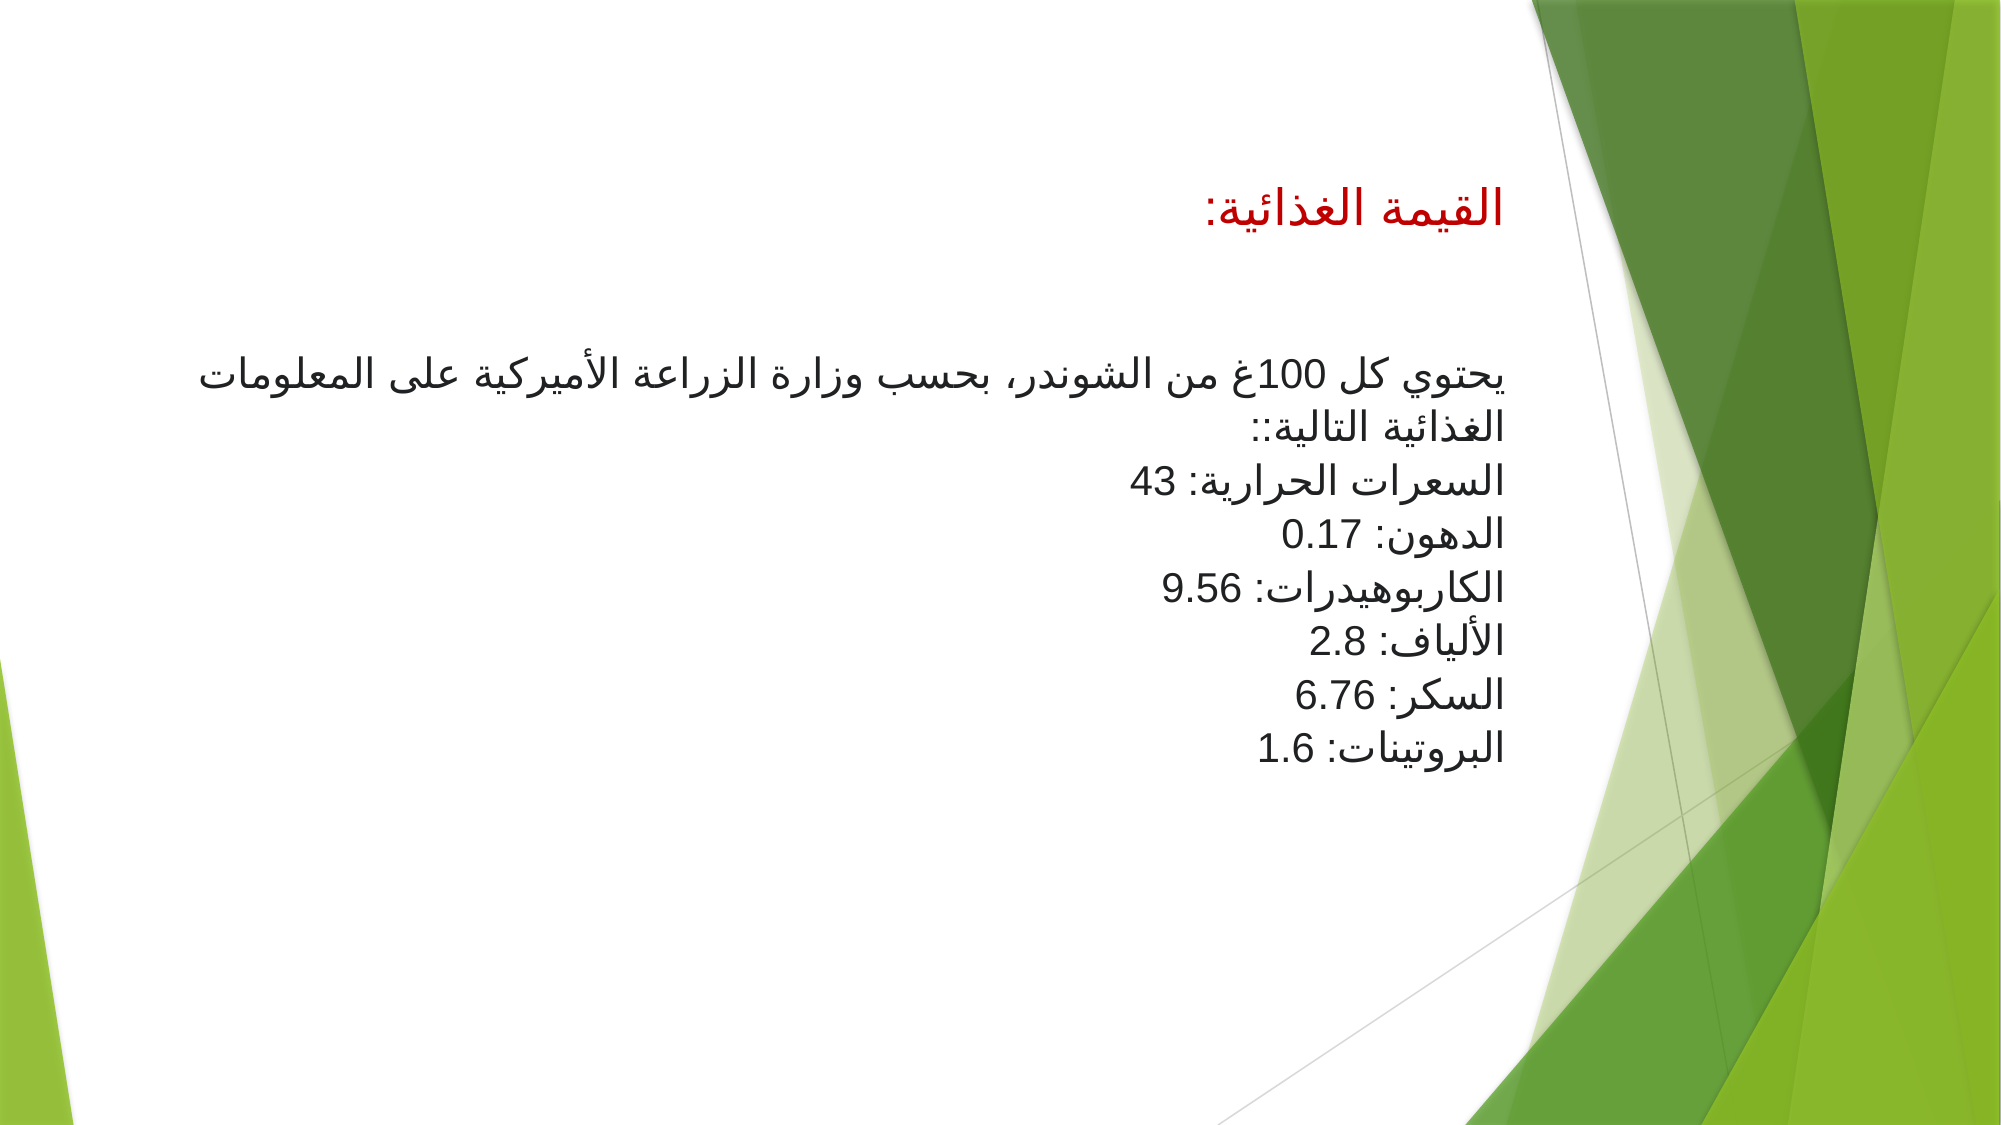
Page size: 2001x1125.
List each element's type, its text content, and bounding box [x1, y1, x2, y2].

title القيمة الغذائية: يحتوي كل 100غ من الشوندر، بحسب وزارة الزراعة الأميركية على المعلومات الغذائية التالية:: السعرات الحرارية: 43 الدهون: 0.17 الكاربوهيدرات: 9.56 الألياف: 2.8 السكر: 6.76 البروتينات: 1.6 [111, 99, 1522, 1062]
